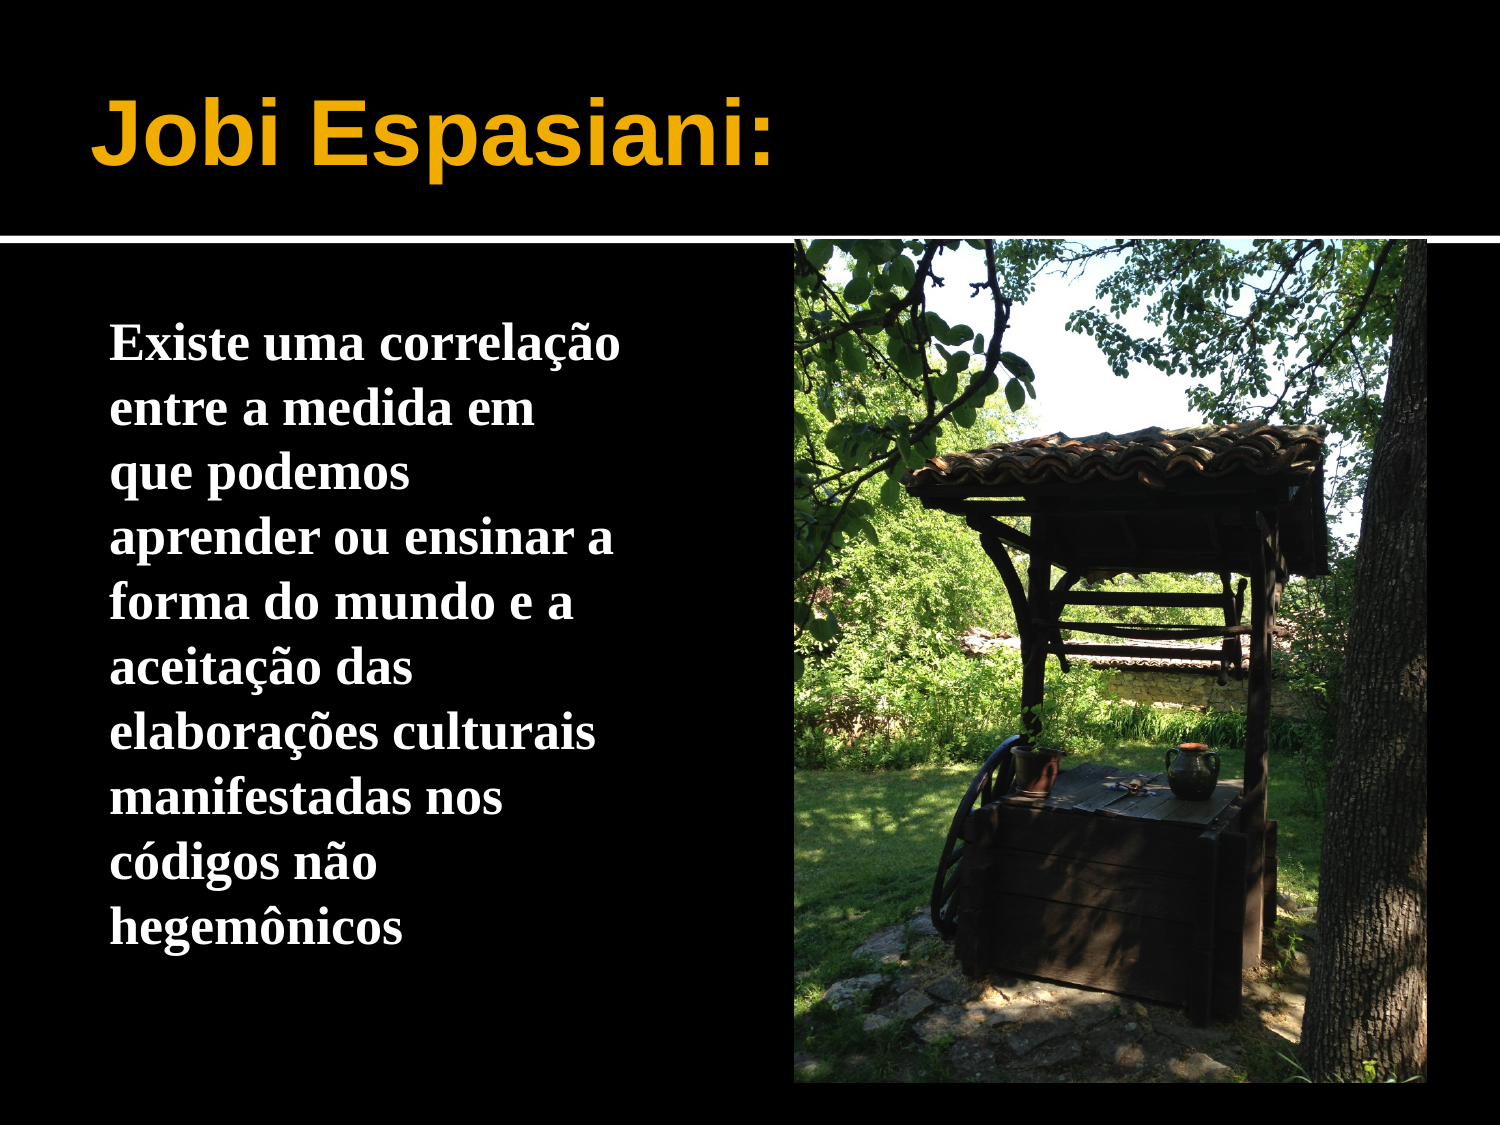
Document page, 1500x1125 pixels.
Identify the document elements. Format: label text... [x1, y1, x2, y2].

list Existe uma correlação entre a medida em que podemos aprender ou ensinar a forma do mundo e a aceitação das elaborações culturais manifestadas nos códigos não hegemônicos [75, 291, 644, 1050]
picture [794, 239, 1427, 1083]
title Jobi Espasiani: [75, 24, 1425, 231]
